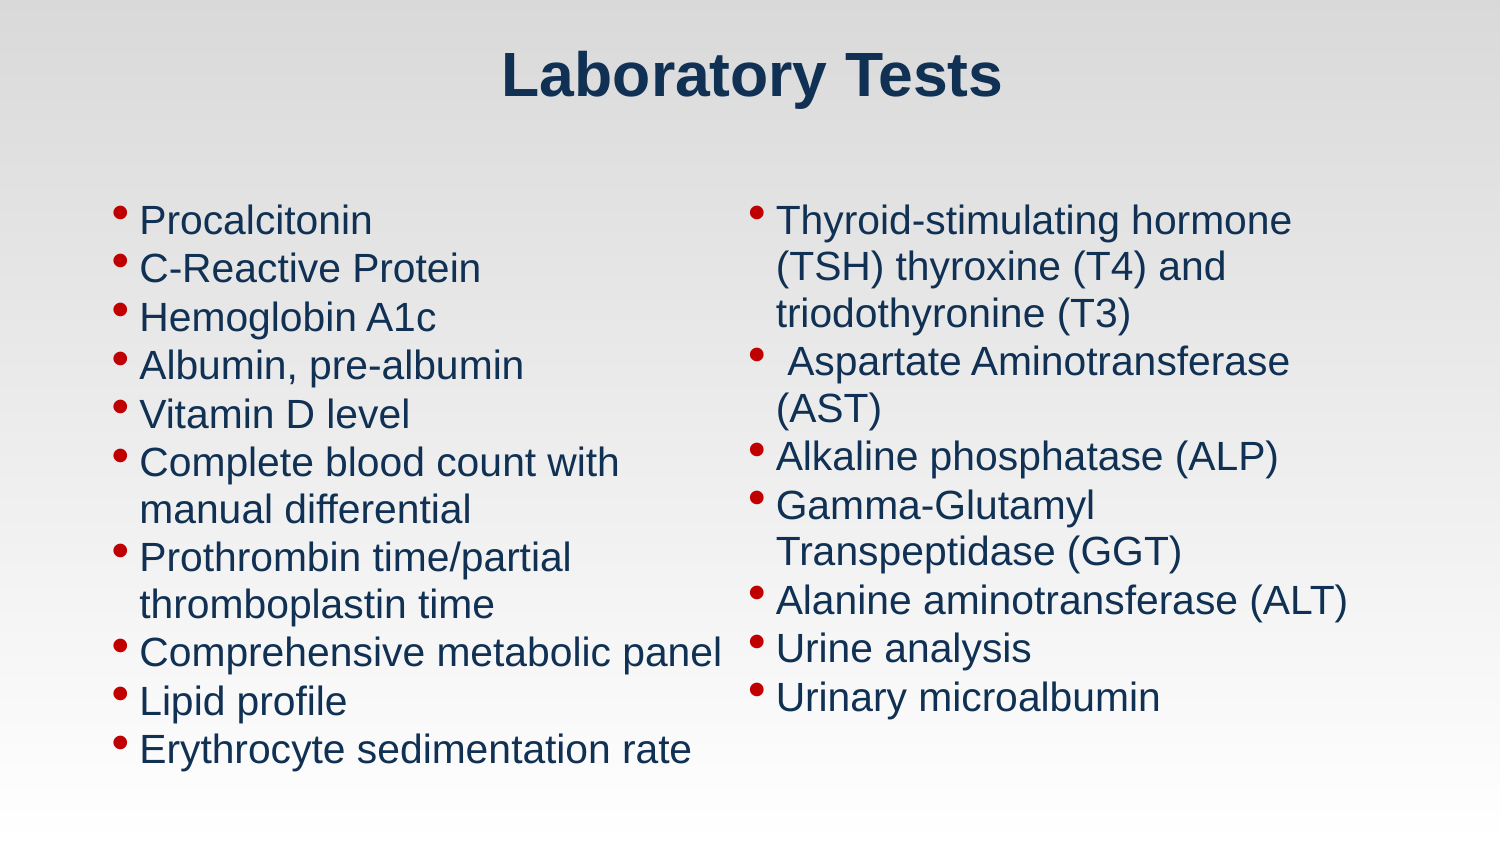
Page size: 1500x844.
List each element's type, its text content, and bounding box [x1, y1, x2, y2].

title Laboratory Tests [20, 26, 1486, 190]
list Procalcitonin C-Reactive Protein Hemoglobin A1c Albumin, pre-albumin Vitamin D level Complete blood count with manual differential Prothrombin time/partial thromboplastin time Comprehensive metabolic panel Lipid profile Erythrocyte sedimentation rate Thyroid-stimulating hormone (TSH) thyroxine (T4) and triodothyronine (T3) Aspartate Aminotransferase (AST) Alkaline phosphatase (ALP) Gamma‐Glutamyl Transpeptidase (GGT) Alanine aminotransferase (ALT) Urine analysis Urinary microalbumin [96, 189, 1400, 799]
